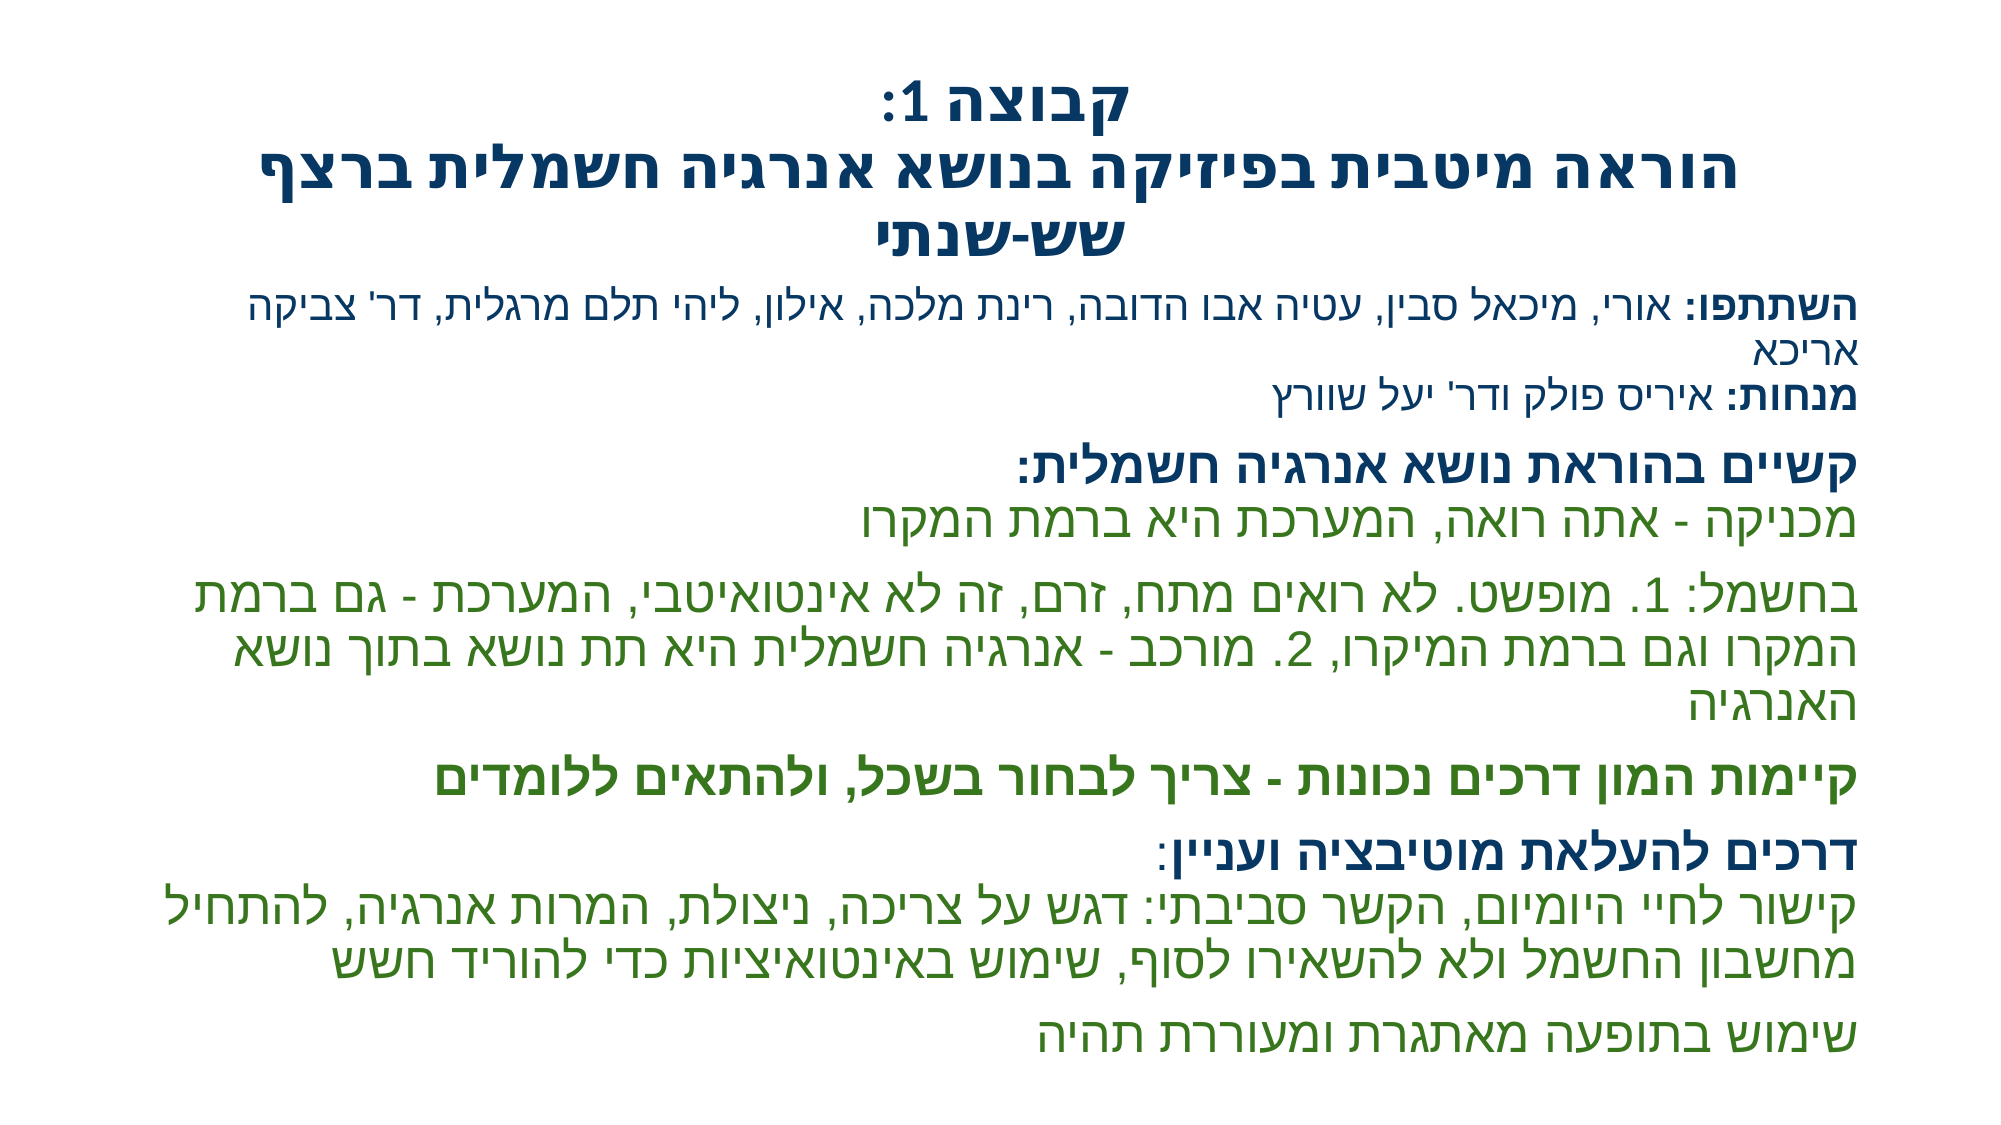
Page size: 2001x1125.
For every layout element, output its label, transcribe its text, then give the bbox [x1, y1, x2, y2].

title קבוצה 1: הוראה מיטבית בפיזיקה בנושא אנרגיה חשמלית ברצף שש-שנתי [137, 59, 1863, 278]
list השתתפו: אורי, מיכאל סבין, עטיה אבו הדובה, רינת מלכה, אילון, ליהי תלם מרגלית, דר' צביקה אריכא מנחות: איריס פולק ודר' יעל שוורץ קשיים בהוראת נושא אנרגיה חשמלית: מכניקה - אתה רואה, המערכת היא ברמת המקרו בחשמל: 1. מופשט. לא רואים מתח, זרם, זה לא אינטואיטבי, המערכת - גם ברמת המקרו וגם ברמת המיקרו, 2. מורכב - אנרגיה חשמלית היא תת נושא בתוך נושא האנרגיה קיימות המון דרכים נכונות - צריך לבחור בשכל, ולהתאים ללומדים דרכים להעלאת מוטיבציה ועניין: קישור לחיי היומיום, הקשר סביבתי: דגש על צריכה, ניצולת, המרות אנרגיה, להתחיל מחשבון החשמל ולא להשאירו לסוף, שימוש באינטואיציות כדי להוריד חשש שימוש בתופעה מאתגרת ומעוררת תהיה [149, 277, 1875, 1125]
